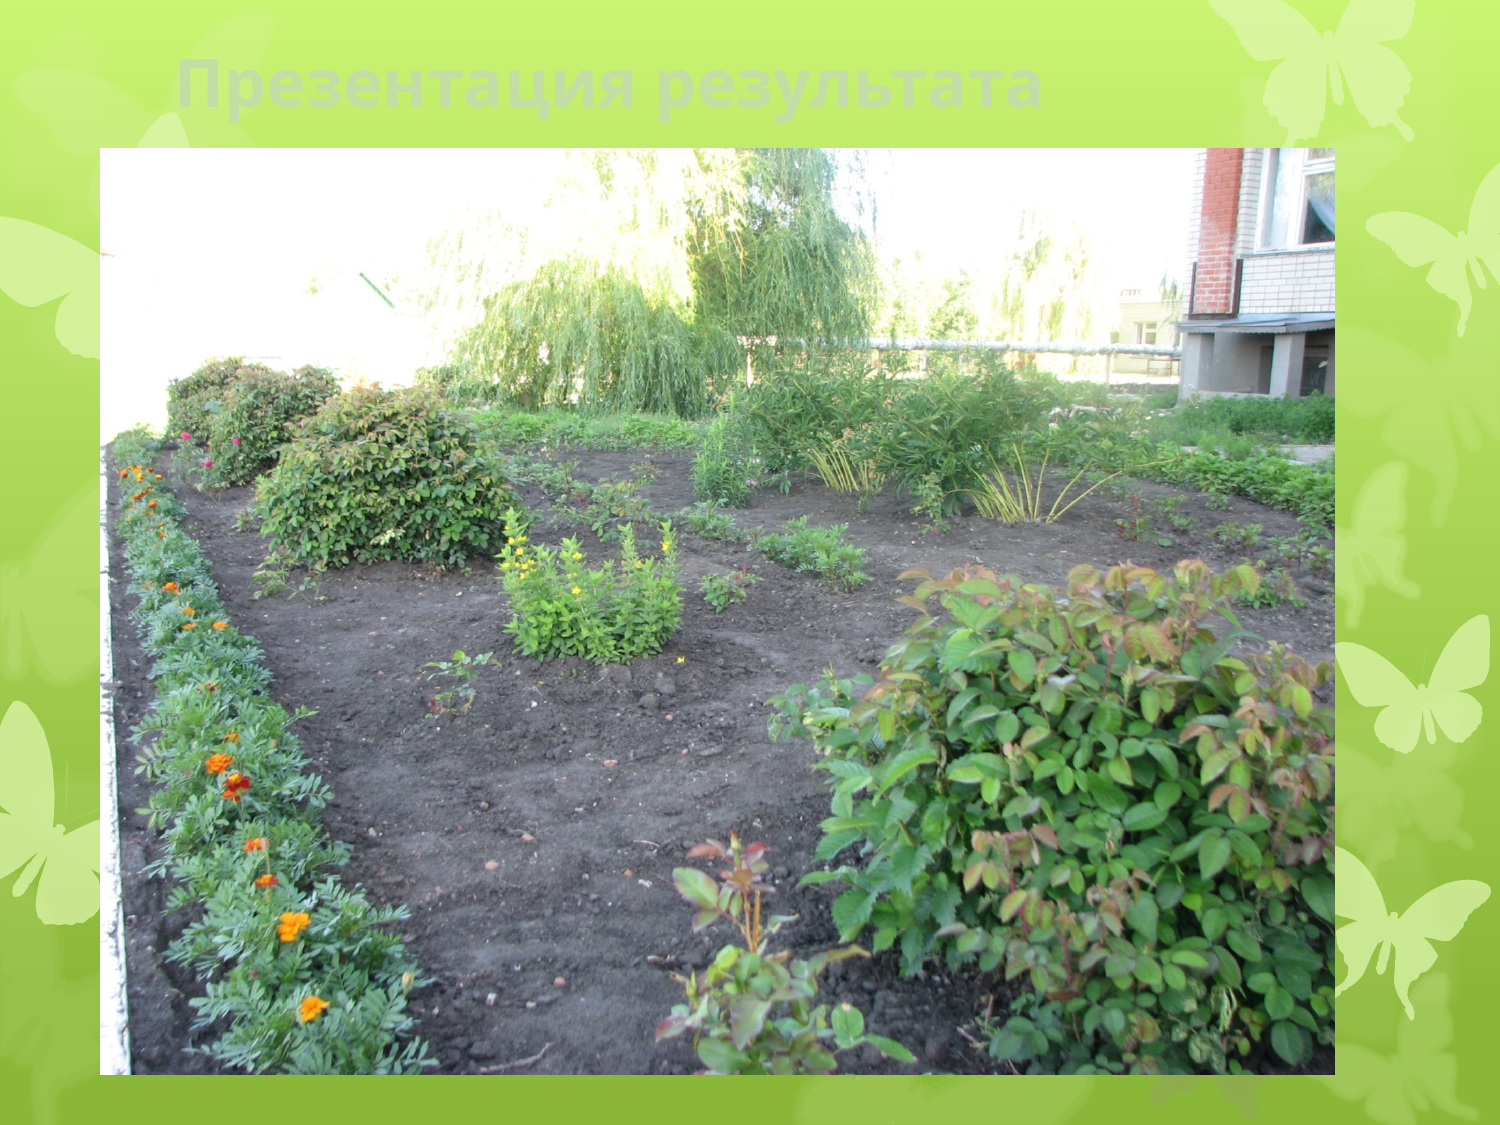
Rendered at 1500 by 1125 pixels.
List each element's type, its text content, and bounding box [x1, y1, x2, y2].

picture [99, 148, 1336, 1076]
title Презентация результата [160, 5, 1329, 146]
